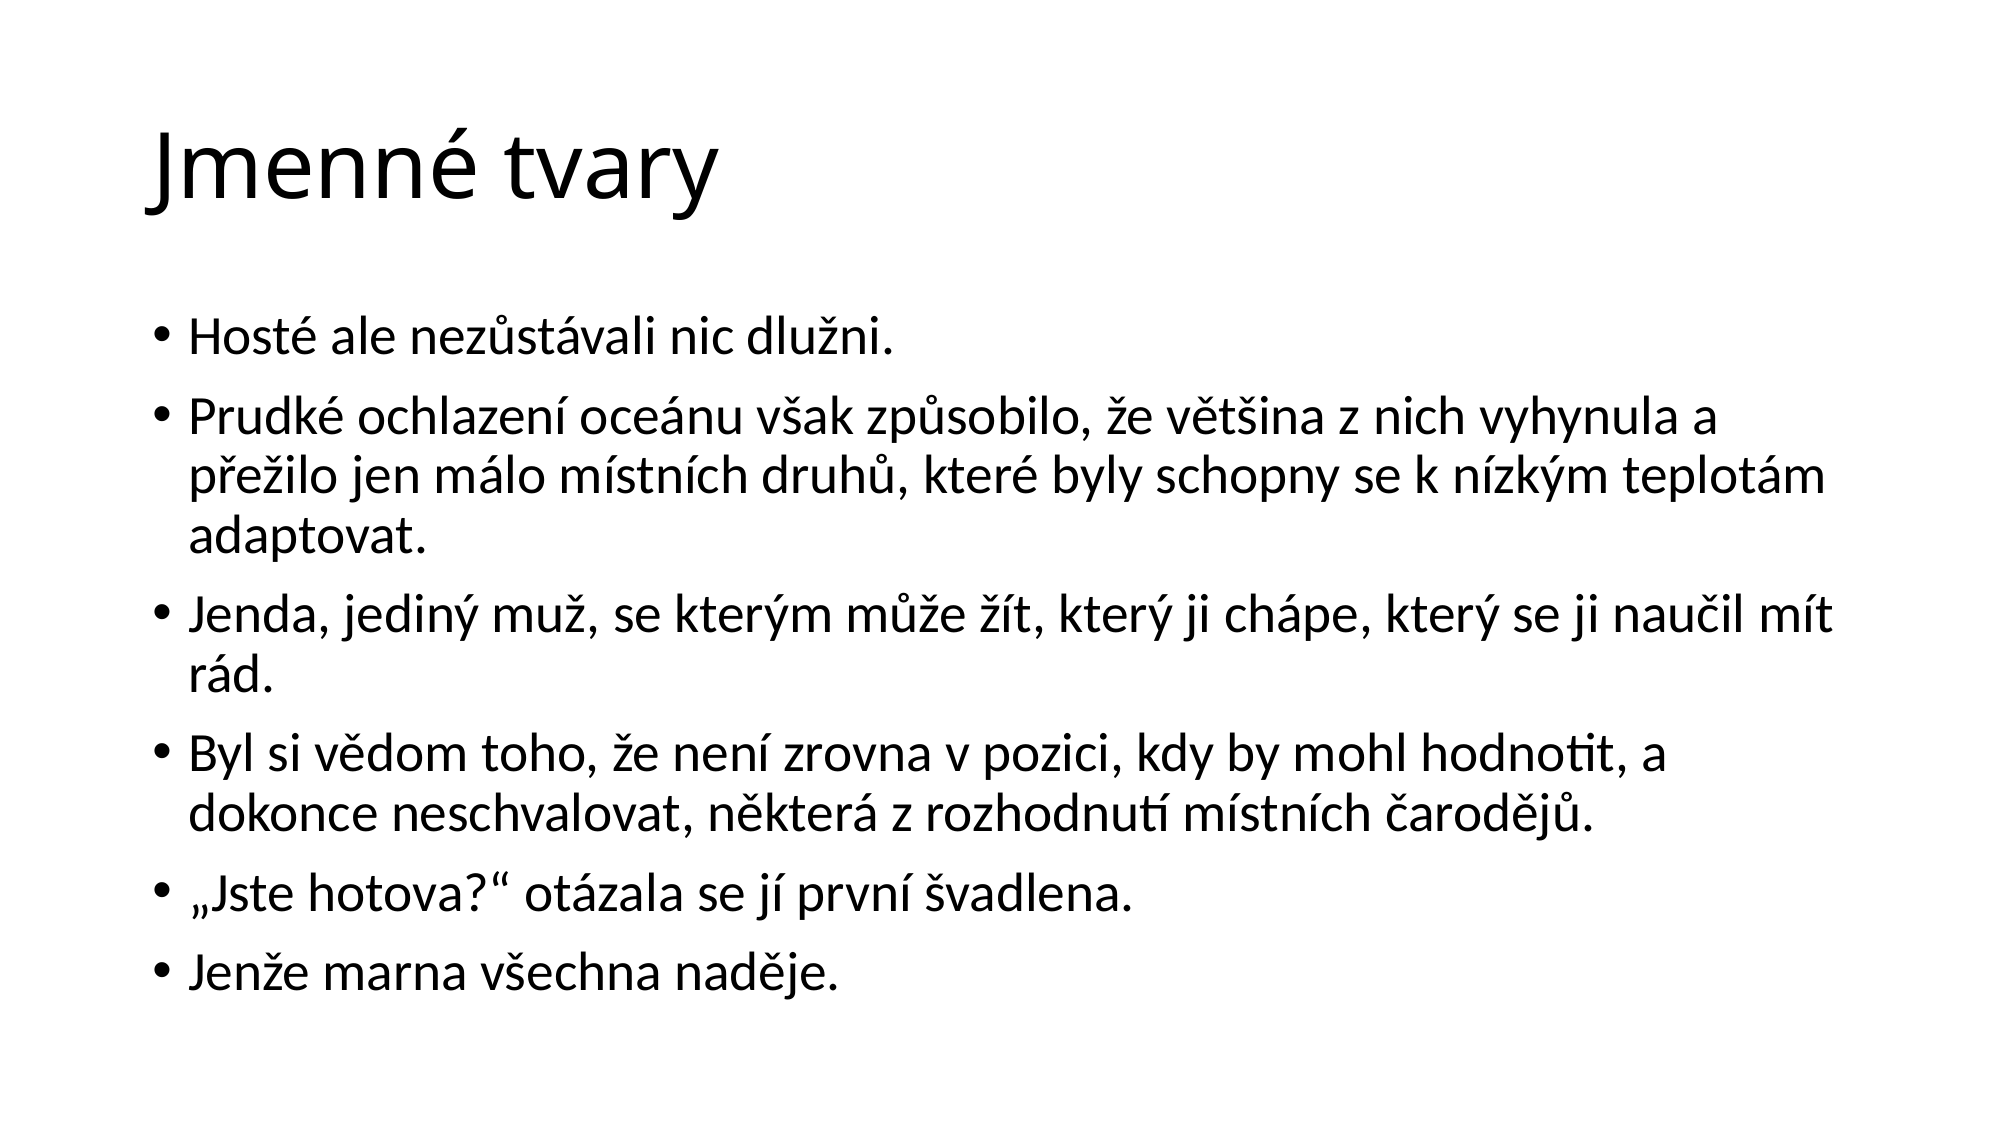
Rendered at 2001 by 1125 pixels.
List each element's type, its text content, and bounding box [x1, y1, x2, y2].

title Jmenné tvary [137, 59, 1863, 278]
list Hosté ale nezůstávali nic dlužni. Prudké ochlazení oceánu však způsobilo, že většina z nich vyhynula a přežilo jen málo místních druhů, které byly schopny se k nízkým teplotám adaptovat. Jenda, jediný muž, se kterým může žít, který ji chápe, který se ji naučil mít rád. Byl si vědom toho, že není zrovna v pozici, kdy by mohl hodnotit, a dokonce neschvalovat, některá z rozhodnutí místních čarodějů. „Jste hotova?“ otázala se jí první švadlena. Jenže marna všechna naděje. [137, 299, 1863, 1014]
